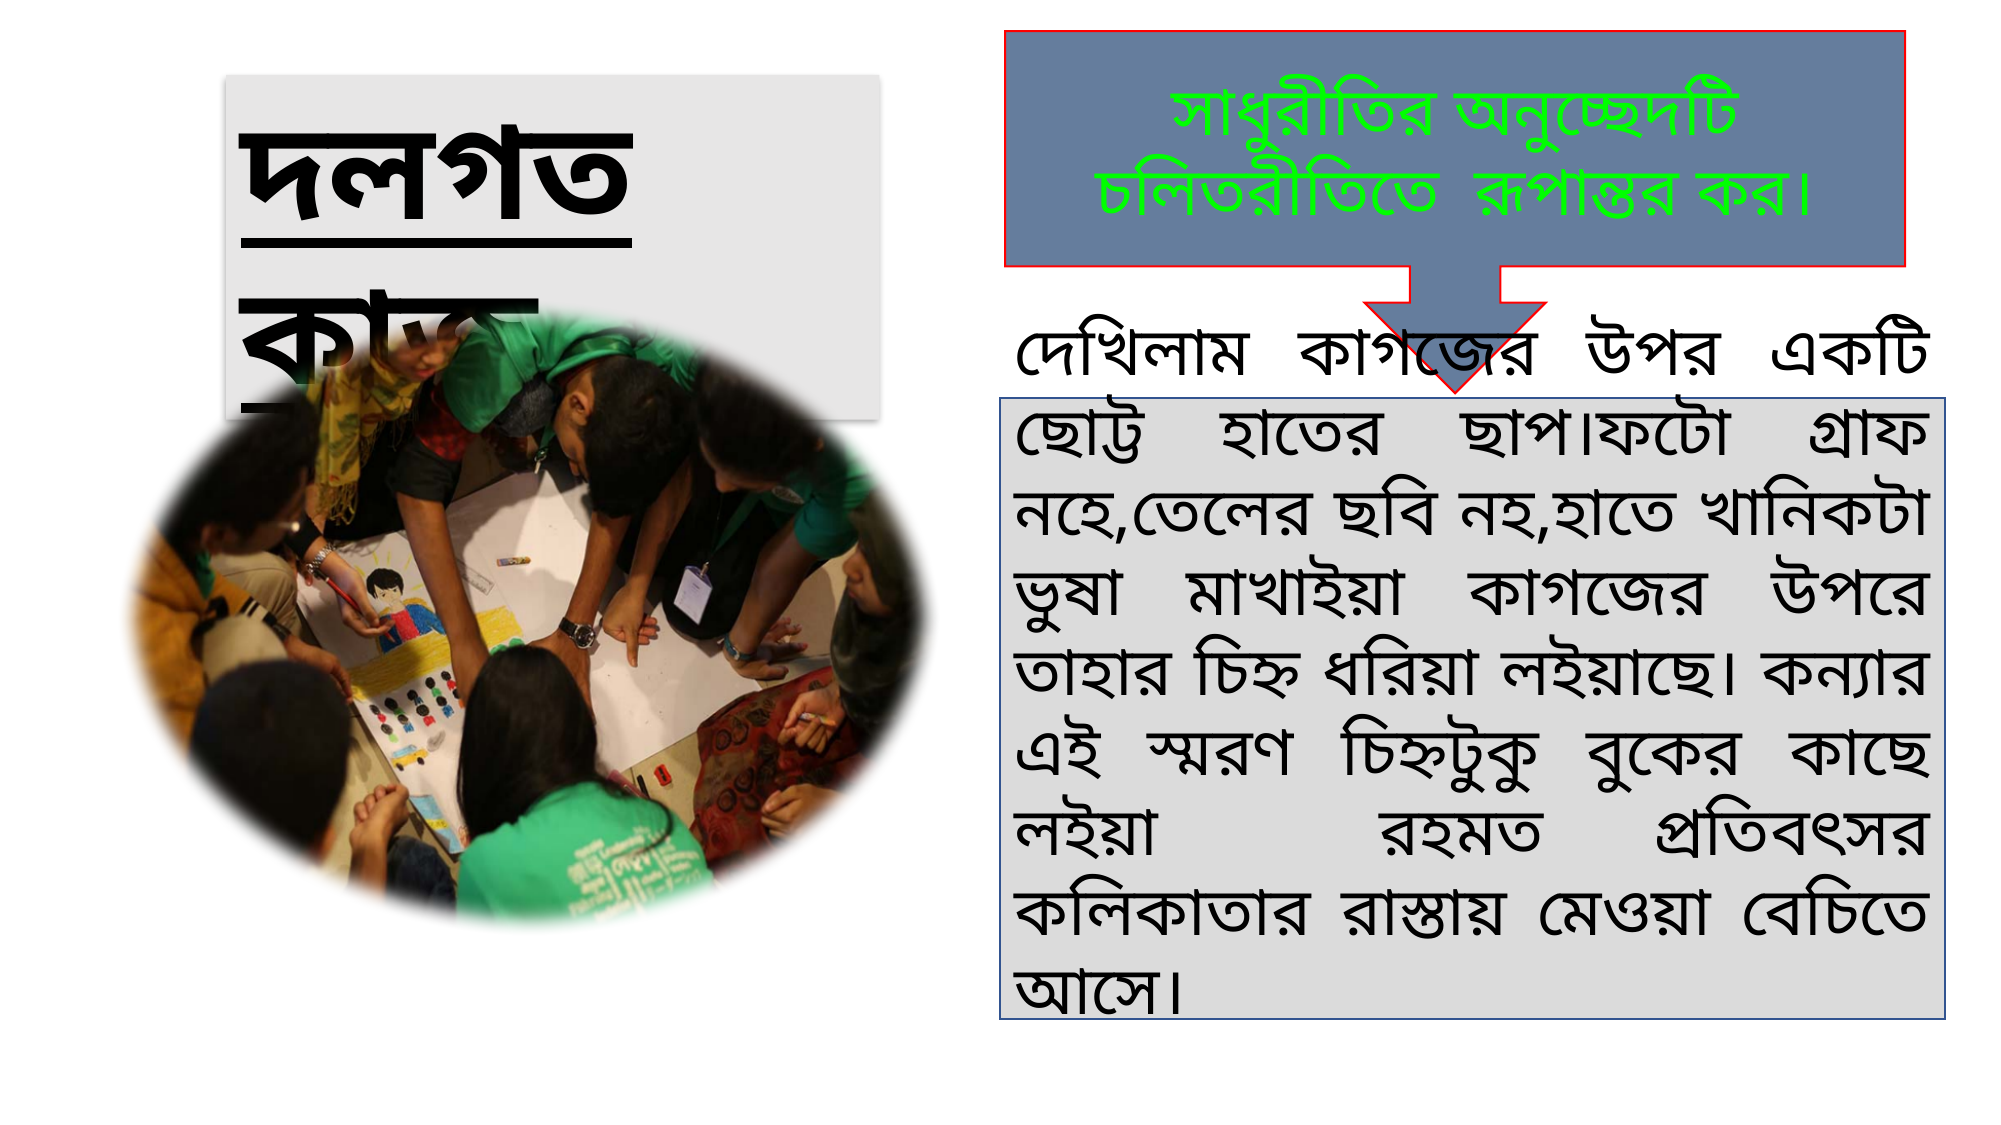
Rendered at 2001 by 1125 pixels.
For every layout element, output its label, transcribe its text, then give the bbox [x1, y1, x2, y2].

text_box দেখিলাম কাগজের উপর একটি ছোট্ট হাতের ছাপ।ফটো গ্রাফ নহে,তেলের ছবি নহ,হাতে খানিকটা ভুষা মাখাইয়া কাগজের উপরে তাহার চিহ্ন ধরিয়া লইয়াছে। কন্যার এই স্মরণ চিহ্নটুকু বুকের কাছে লইয়া রহমত প্রতিবৎসর কলিকাতার রাস্তায় মেওয়া বেচিতে আসে। [999, 397, 1946, 1020]
text_box দলগত কাজ [226, 74, 880, 299]
picture [116, 299, 942, 938]
text_box সাধুরীতির অনুচ্ছেদটি চলিতরীতিতে রূপান্তর কর। [1004, 30, 1907, 395]
